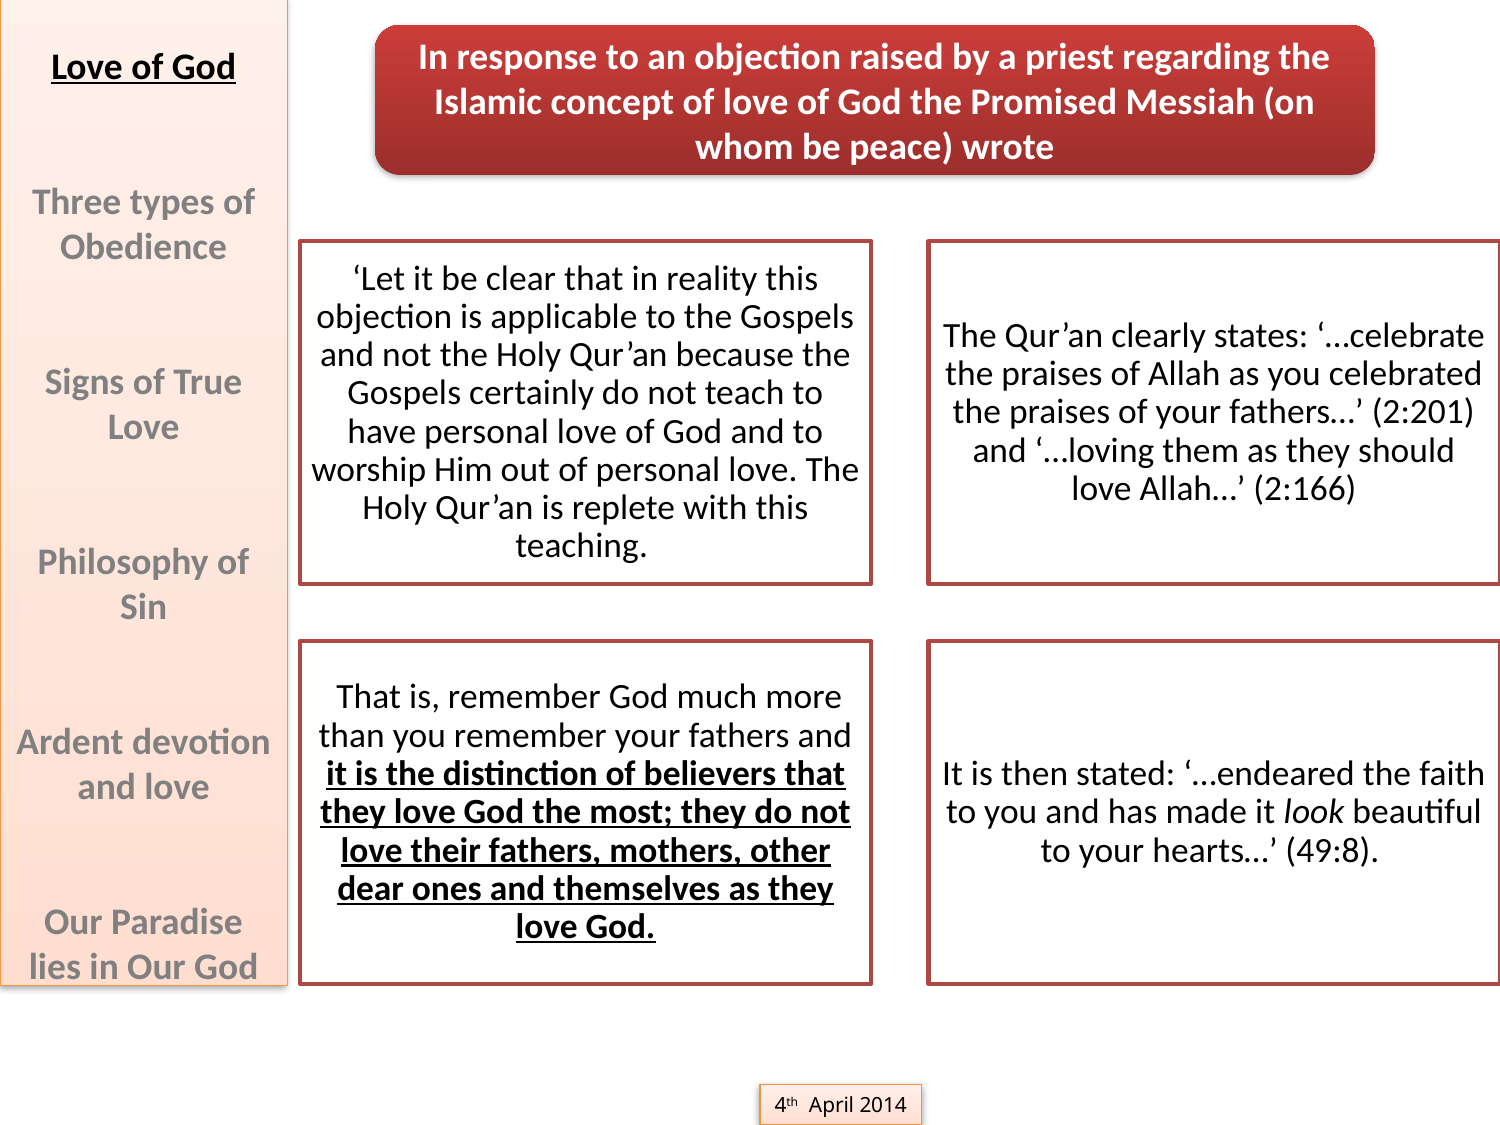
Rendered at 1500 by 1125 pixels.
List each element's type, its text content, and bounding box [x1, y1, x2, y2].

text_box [299, 224, 1500, 1001]
text_box Love of God Three types of Obedience Signs of True Love Philosophy of Sin Ardent devotion and love Our Paradise lies in Our God [0, 0, 288, 986]
text_box 4th April 2014 [759, 1084, 922, 1125]
text_box In response to an objection raised by a priest regarding the Islamic concept of love of God the Promised Messiah (on whom be peace) wrote [375, 24, 1375, 175]
